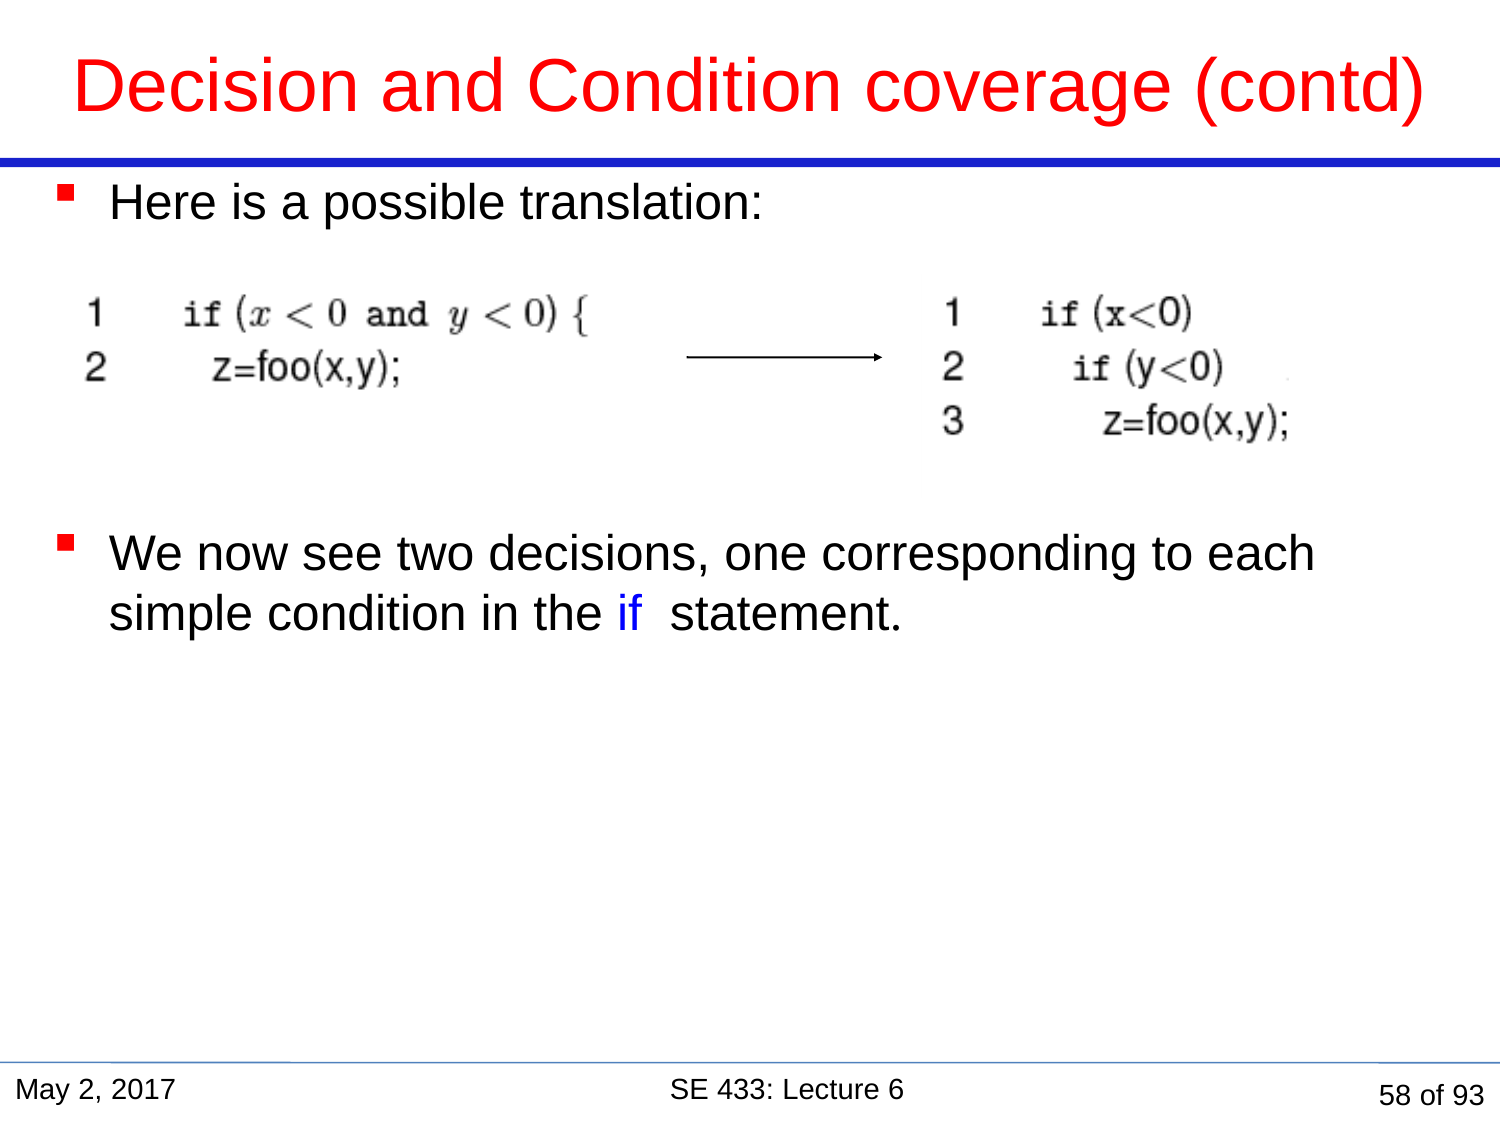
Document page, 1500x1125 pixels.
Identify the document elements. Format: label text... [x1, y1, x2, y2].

slide_number 58 of 93 [1249, 1062, 1500, 1125]
title Decision and Condition coverage (contd) [0, 0, 1500, 163]
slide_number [0, 1062, 324, 1125]
list Here is a possible translation: We now see two decisions, one corresponding to each simple condition in the if statement. [37, 162, 1463, 1062]
footer SE 433: Lecture 6 [324, 1062, 1249, 1125]
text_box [74, 274, 1290, 499]
